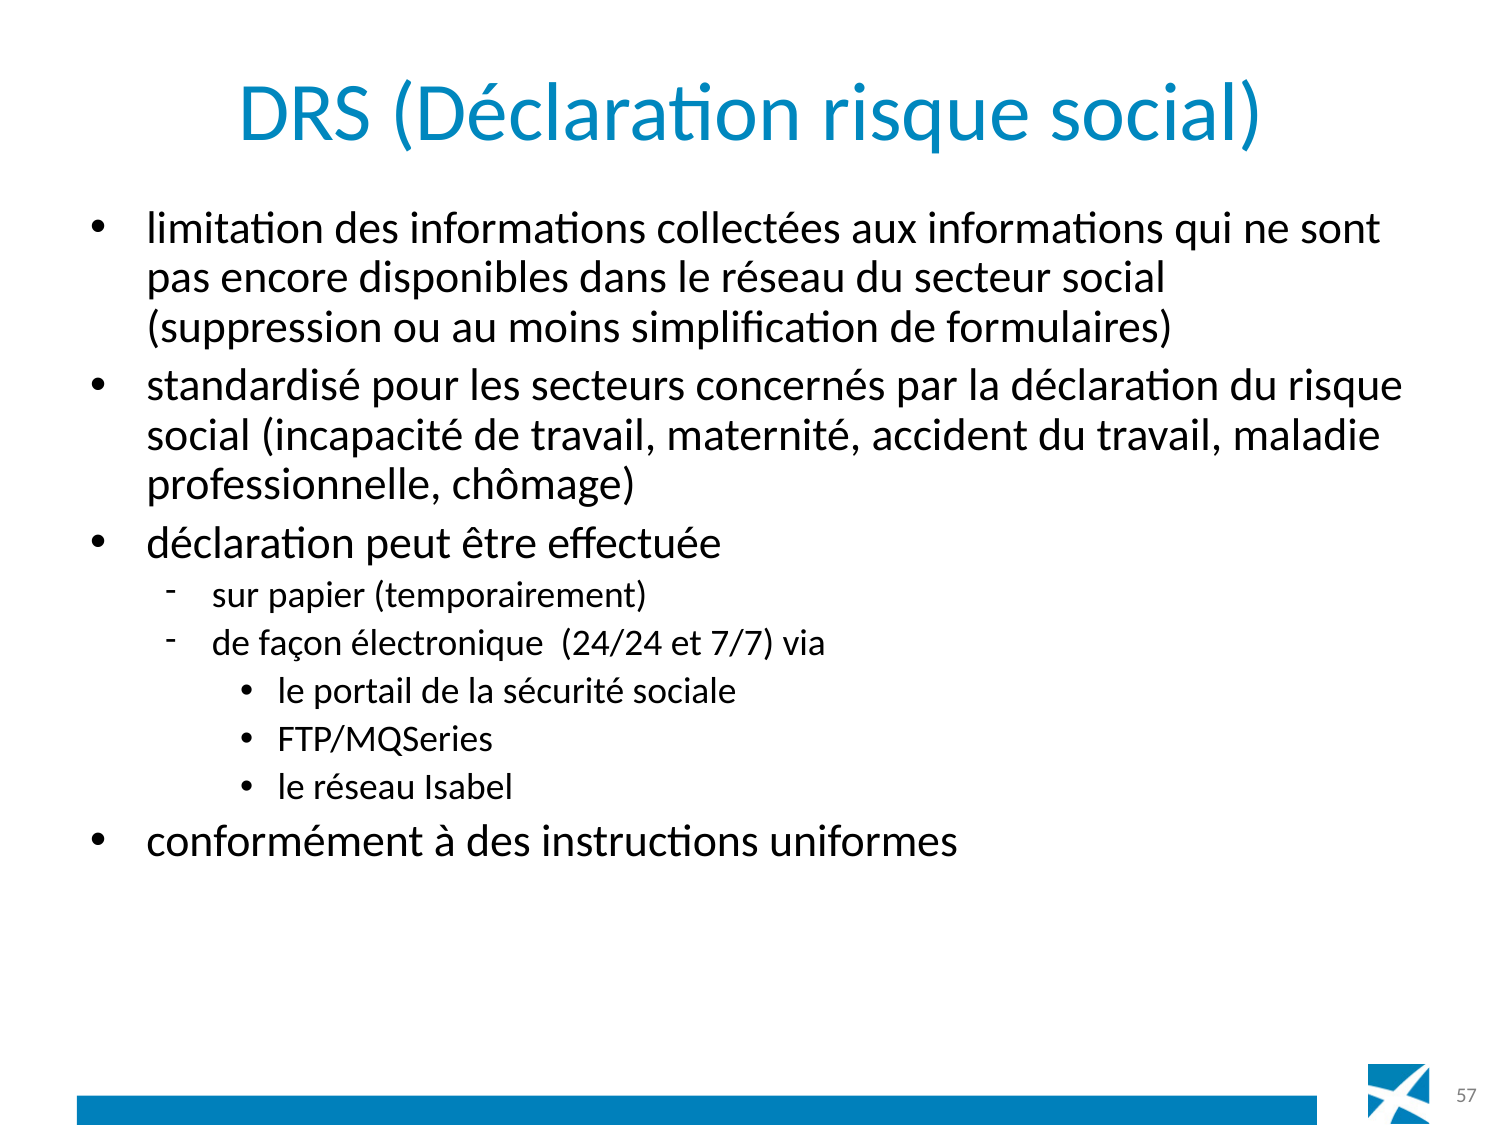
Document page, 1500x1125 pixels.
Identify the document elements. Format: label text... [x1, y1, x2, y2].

list limitation des informations collectées aux informations qui ne sont pas encore disponibles dans le réseau du secteur social (suppression ou au moins simplification de formulaires) standardisé pour les secteurs concernés par la déclaration du risque social (incapacité de travail, maternité, accident du travail, maladie professionnelle, chômage) déclaration peut être effectuée sur papier (temporairement) de façon électronique (24/24 et 7/7) via le portail de la sécurité sociale FTP/MQSeries le réseau Isabel conformément à des instructions uniformes [75, 196, 1425, 1035]
title DRS (Déclaration risque social) [76, 30, 1427, 183]
slide_number 57 [1368, 1064, 1492, 1125]
